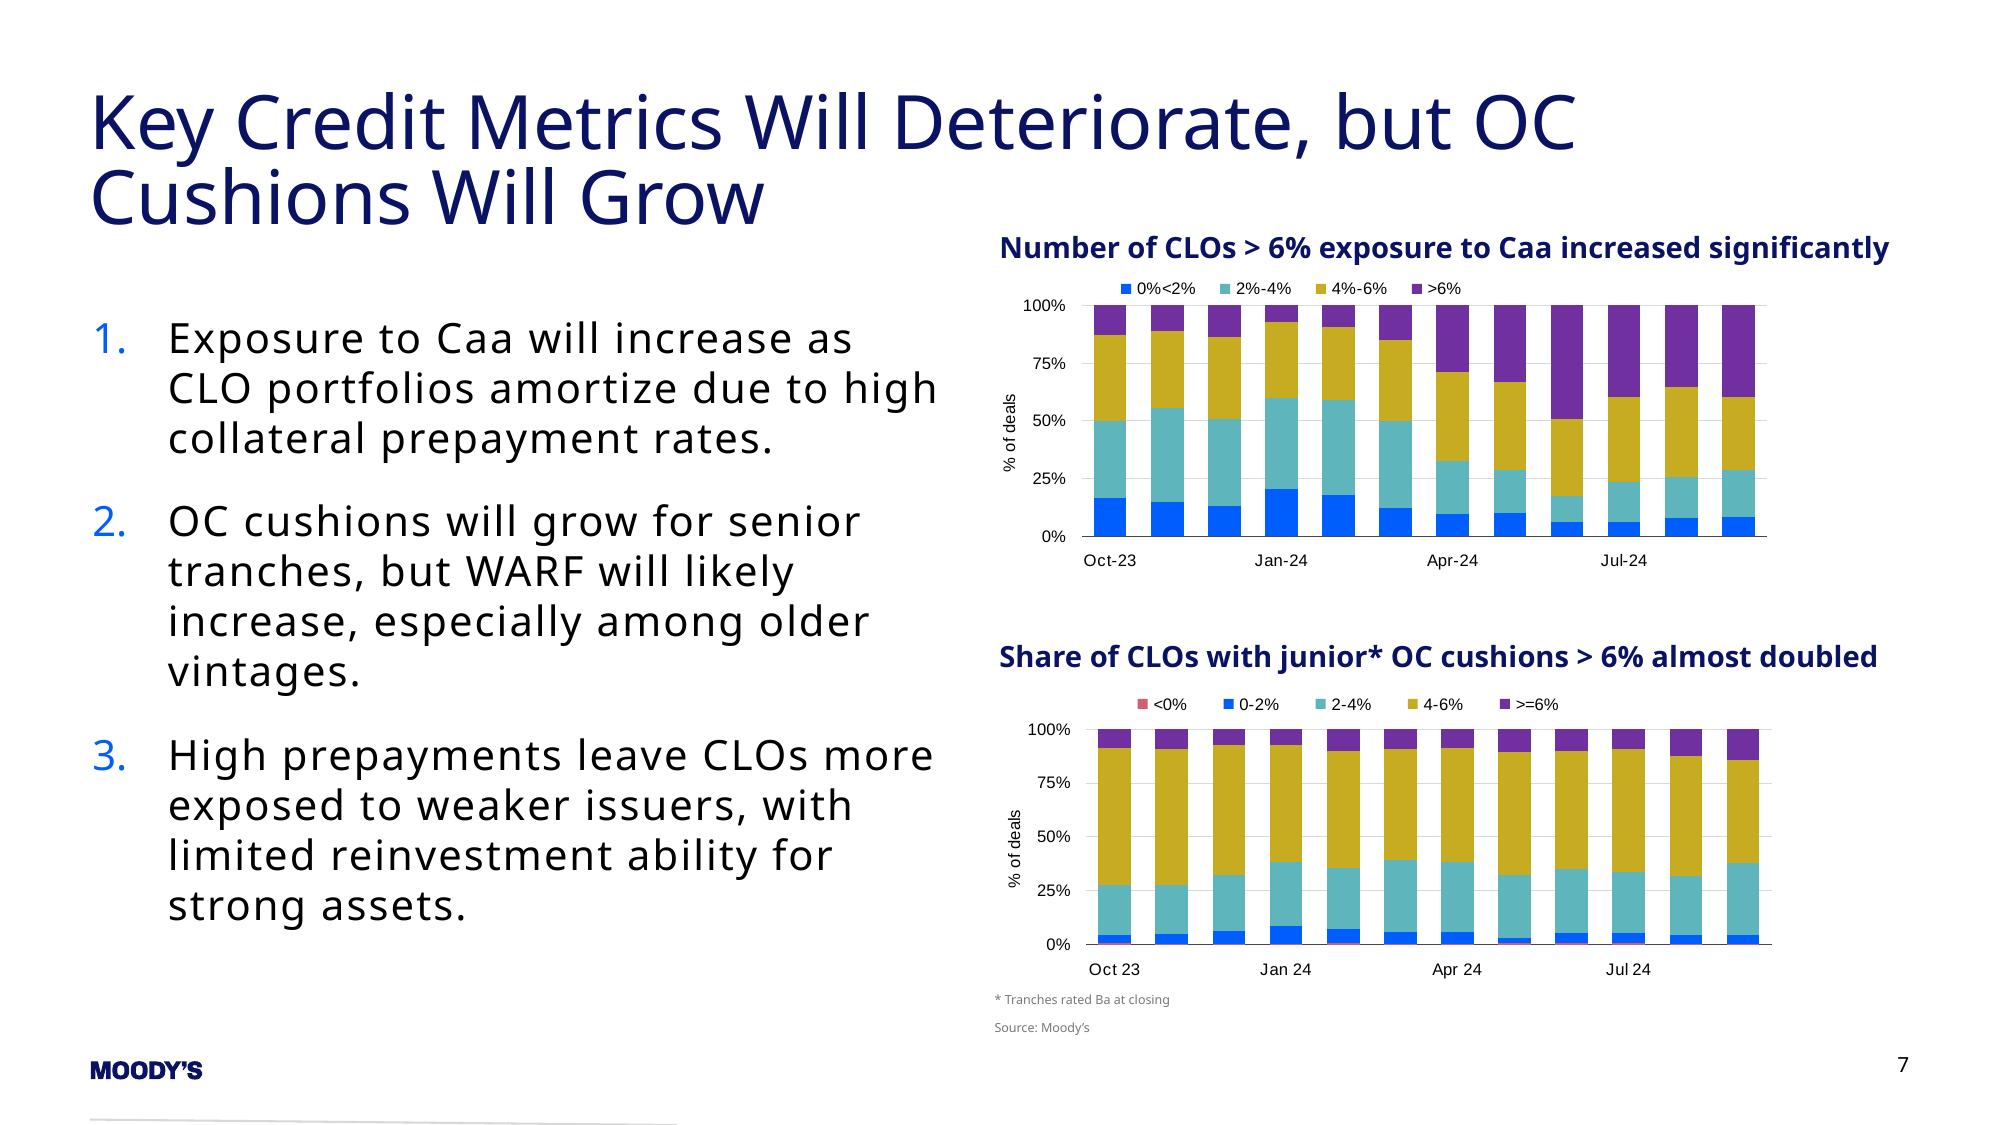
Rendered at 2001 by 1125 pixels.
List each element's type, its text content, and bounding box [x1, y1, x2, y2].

text_box Share of CLOs with junior* OC cushions > 6% almost doubled [999, 637, 1910, 673]
text_box Exposure to Caa will increase as CLO portfolios amortize due to high collateral prepayment rates. OC cushions will grow for senior tranches, but WARF will likely increase, especially among older vintages. High prepayments leave CLOs more exposed to weaker issuers, with limited reinvestment ability for strong assets. [92, 311, 951, 929]
chart [994, 271, 1786, 572]
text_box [89, 1119, 677, 1125]
list * Tranches rated Ba at closing Source: Moody’s [994, 987, 1891, 1035]
slide_number 7 [1710, 1035, 1910, 1080]
text_box Number of CLOs > 6% exposure to Caa increased significantly [999, 229, 1910, 265]
chart [999, 680, 1791, 980]
title Key Credit Metrics Will Deteriorate, but OC Cushions Will Grow [89, 90, 1910, 162]
